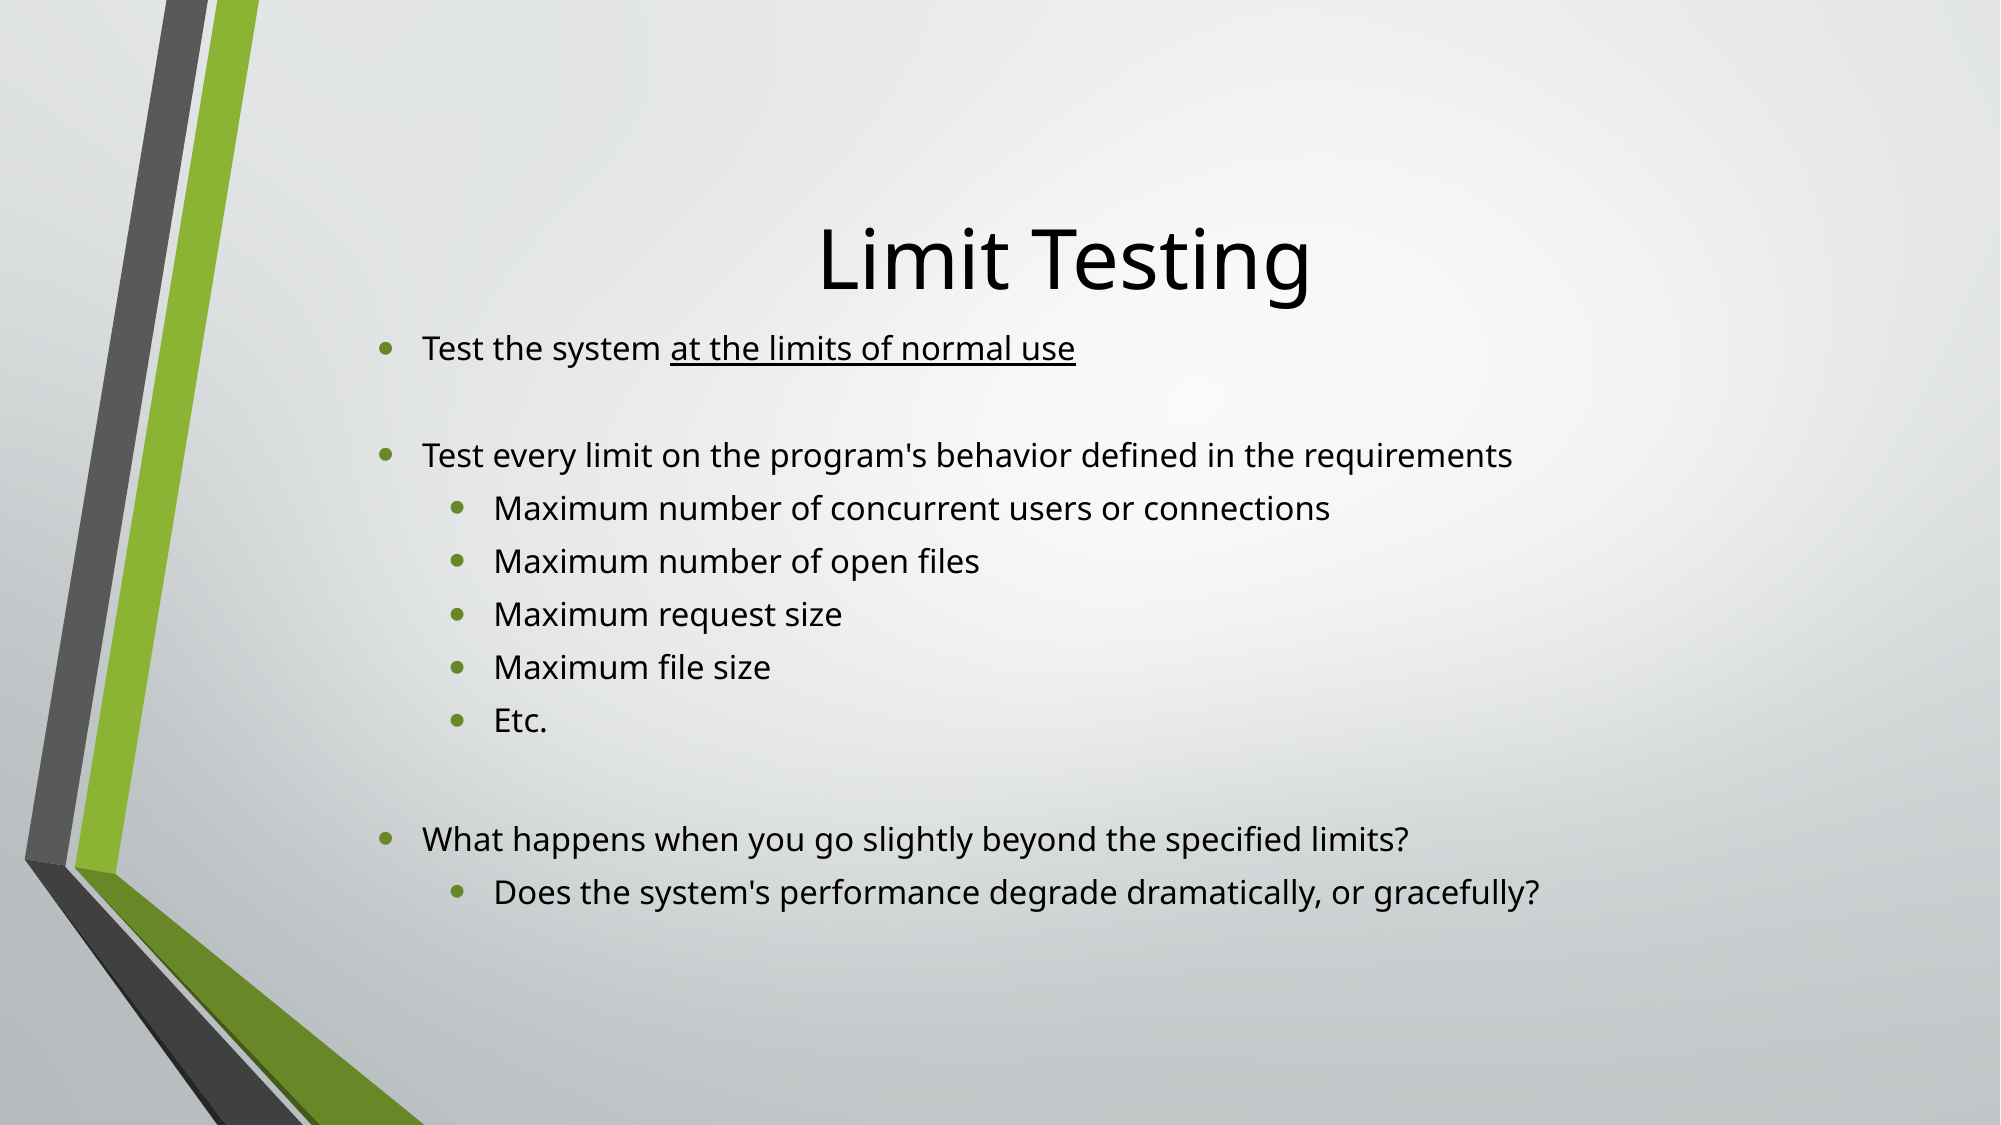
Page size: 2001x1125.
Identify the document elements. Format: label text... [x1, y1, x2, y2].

list Test the system at the limits of normal use Test every limit on the program's behavior defined in the requirements Maximum number of concurrent users or connections Maximum number of open files Maximum request size Maximum file size Etc. What happens when you go slightly beyond the specified limits? Does the system's performance degrade dramatically, or gracefully? [362, 324, 1638, 925]
title Limit Testing [243, 112, 1887, 400]
